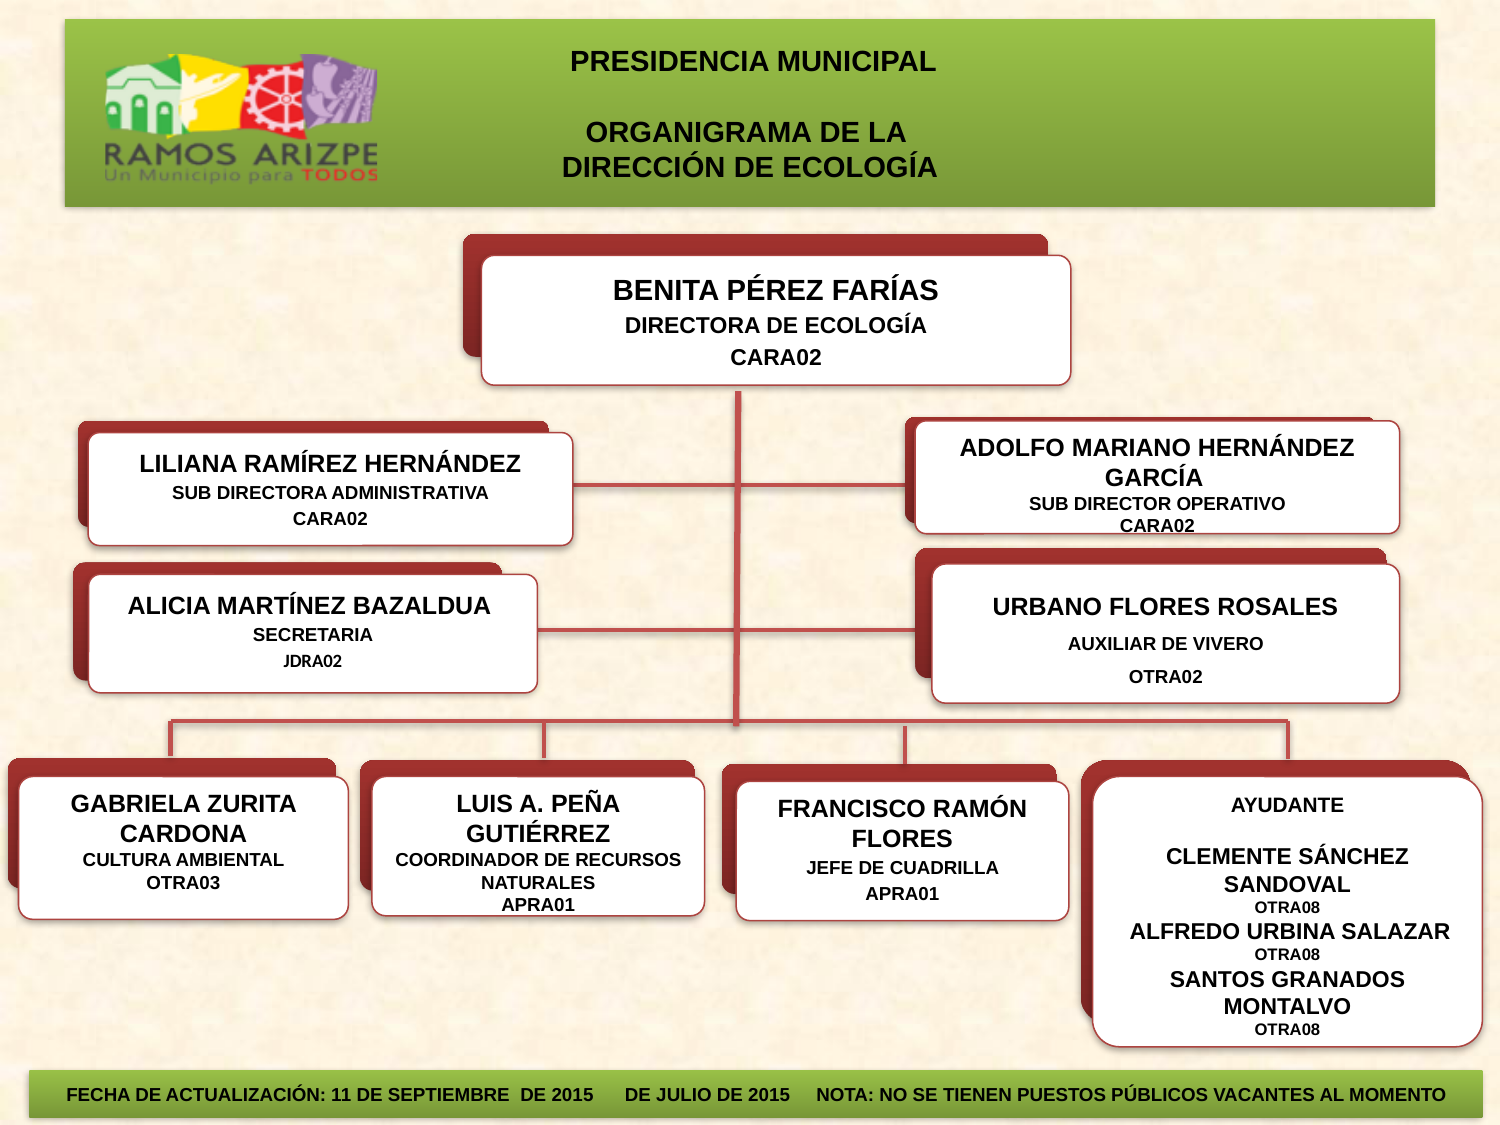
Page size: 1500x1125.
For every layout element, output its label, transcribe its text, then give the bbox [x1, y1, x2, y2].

text_box [462, 233, 1049, 357]
text_box [905, 493, 909, 521]
text_box FRANCISCO RAMÓN FLORES JEFE DE CUADRILLA APRA01 [735, 780, 1070, 922]
text_box [78, 420, 550, 525]
text_box [360, 760, 696, 889]
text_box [735, 390, 739, 727]
text_box BENITA PÉREZ FARÍAS DIRECTORA DE ECOLOGÍA CARA02 [480, 254, 1072, 386]
text_box [721, 763, 1058, 893]
text_box ADOLFO MARIANO HERNÁNDEZ GARCÍA SUB DIRECTOR OPERATIVO CARA02 [914, 420, 1401, 535]
picture [0, 0, 1500, 1125]
text_box FECHA DE ACTUALIZACIÓN: 11 DE SEPTIEMBRE DE 2015 DE JULIO DE 2015 NOTA: NO SE TIENEN PUESTOS PÚBLICOS VACANTES AL MOMENTO [29, 1070, 1483, 1118]
text_box [915, 547, 1387, 678]
text_box LILIANA RAMÍREZ HERNÁNDEZ SUB DIRECTORA ADMINISTRATIVA CARA02 [87, 431, 574, 547]
text_box [73, 562, 502, 681]
text_box [1080, 760, 1469, 1014]
title PRESIDENCIA MUNICIPAL ORGANIGRAMA DE LA DIRECCIÓN DE ECOLOGÍA [64, 19, 1436, 207]
text_box ALICIA MARTÍNEZ BAZALDUA SECRETARIA JDRA02 [87, 573, 539, 694]
text_box [7, 758, 337, 886]
text_box URBANO FLORES ROSALES AUXILIAR DE VIVERO OTRA02 [931, 563, 1401, 704]
text_box AYUDANTE CLEMENTE SÁNCHEZ SANDOVAL OTRA08 ALFREDO URBINA SALAZAR OTRA08 SANTOS GRANADOS MONTALVO OTRA08 [1091, 775, 1484, 1048]
text_box LUIS A. PEÑA GUTIÉRREZ COORDINADOR DE RECURSOS NATURALES APRA01 [371, 775, 706, 917]
text_box GABRIELA ZURITA CARDONA CULTURA AMBIENTAL OTRA03 [17, 775, 350, 921]
text_box [905, 416, 1372, 484]
